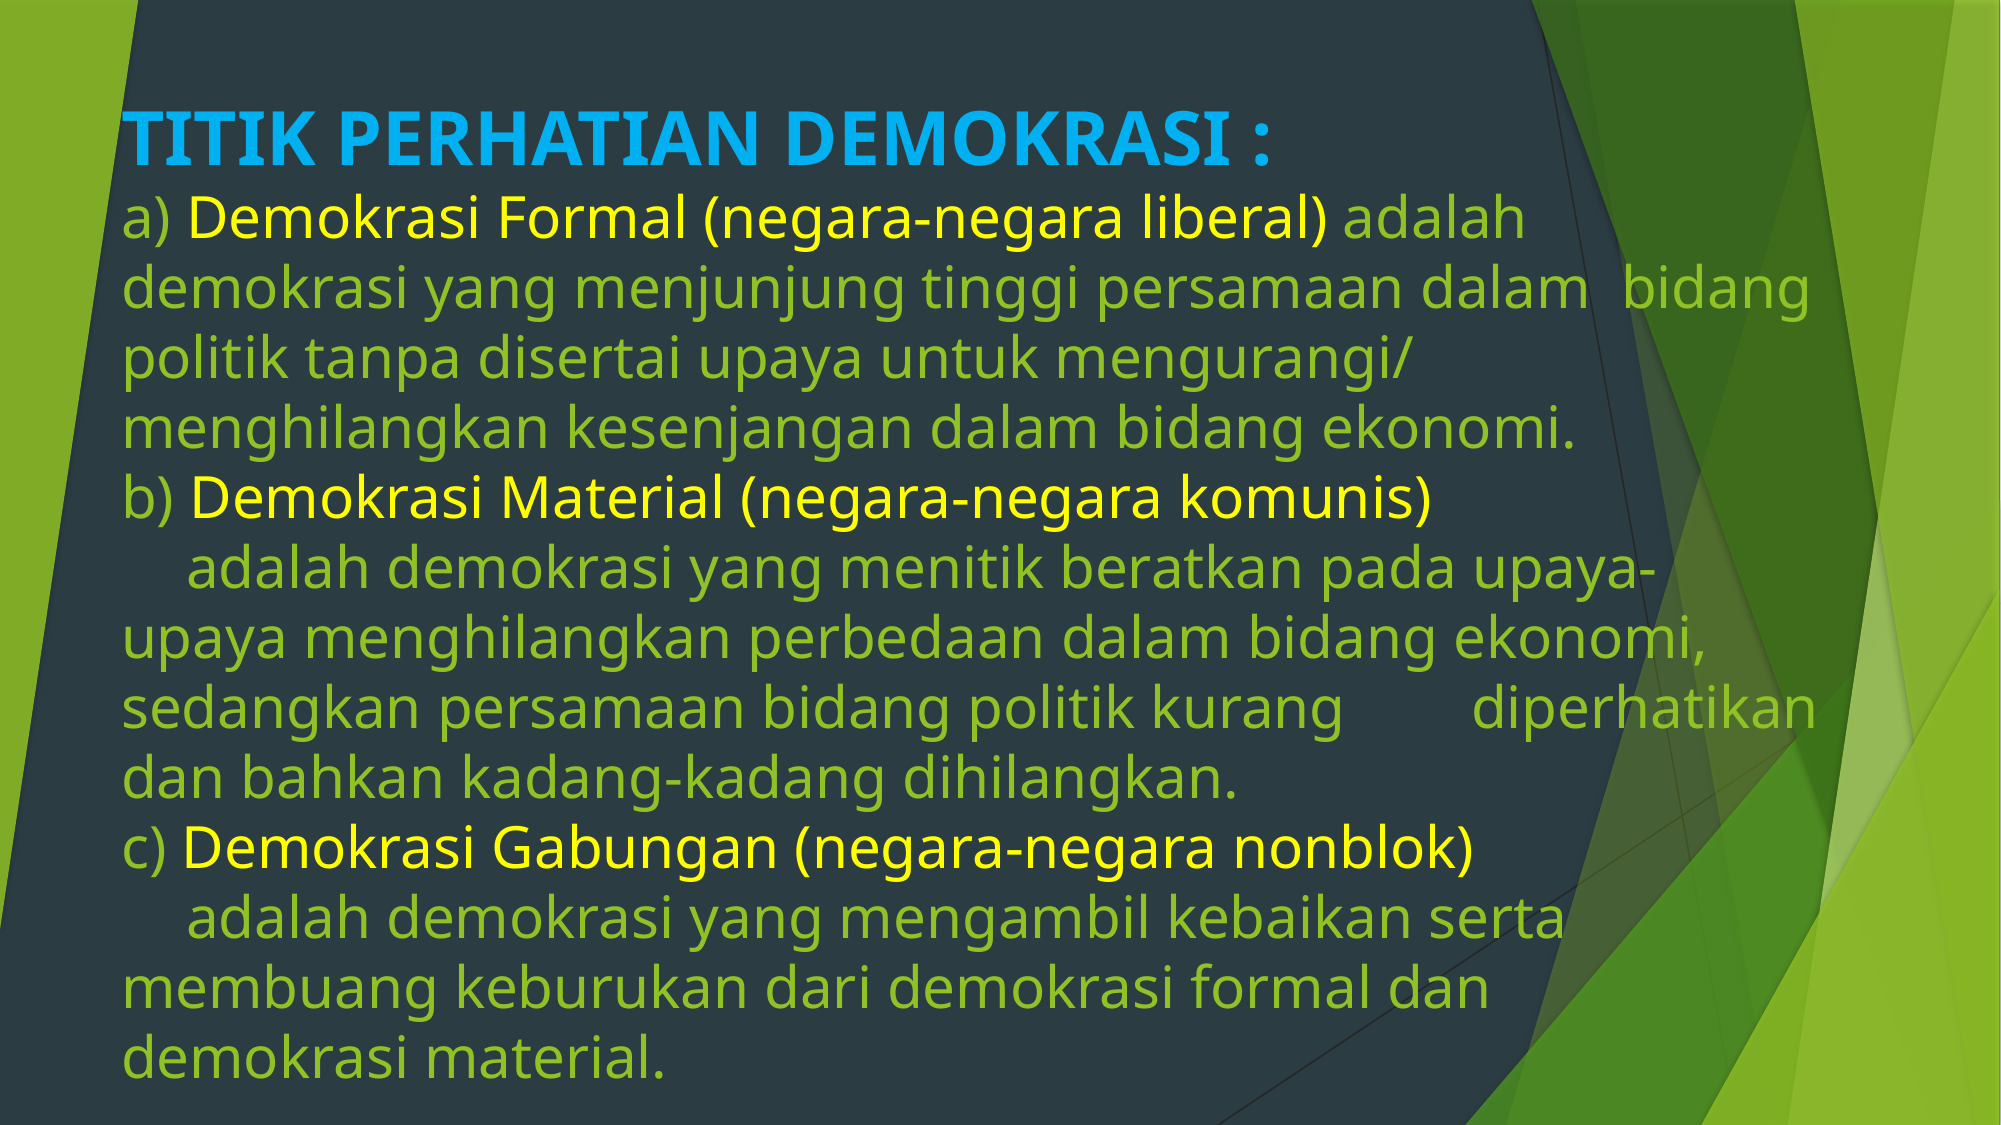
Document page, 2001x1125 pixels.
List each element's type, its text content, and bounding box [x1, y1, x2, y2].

title TITIK PERHATIAN DEMOKRASI : a) Demokrasi Formal (negara-negara liberal) adalah demokrasi yang menjunjung tinggi persamaan dalam bidang politik tanpa disertai upaya untuk mengurangi/ menghilangkan kesenjangan dalam bidang ekonomi. b) Demokrasi Material (negara-negara komunis) adalah demokrasi yang menitik beratkan pada upaya- upaya menghilangkan perbedaan dalam bidang ekonomi, sedangkan persamaan bidang politik kurang diperhatikan dan bahkan kadang-kadang dihilangkan. c) Demokrasi Gabungan (negara-negara nonblok) adalah demokrasi yang mengambil kebaikan serta membuang keburukan dari demokrasi formal dan demokrasi material. [106, 83, 1844, 1098]
